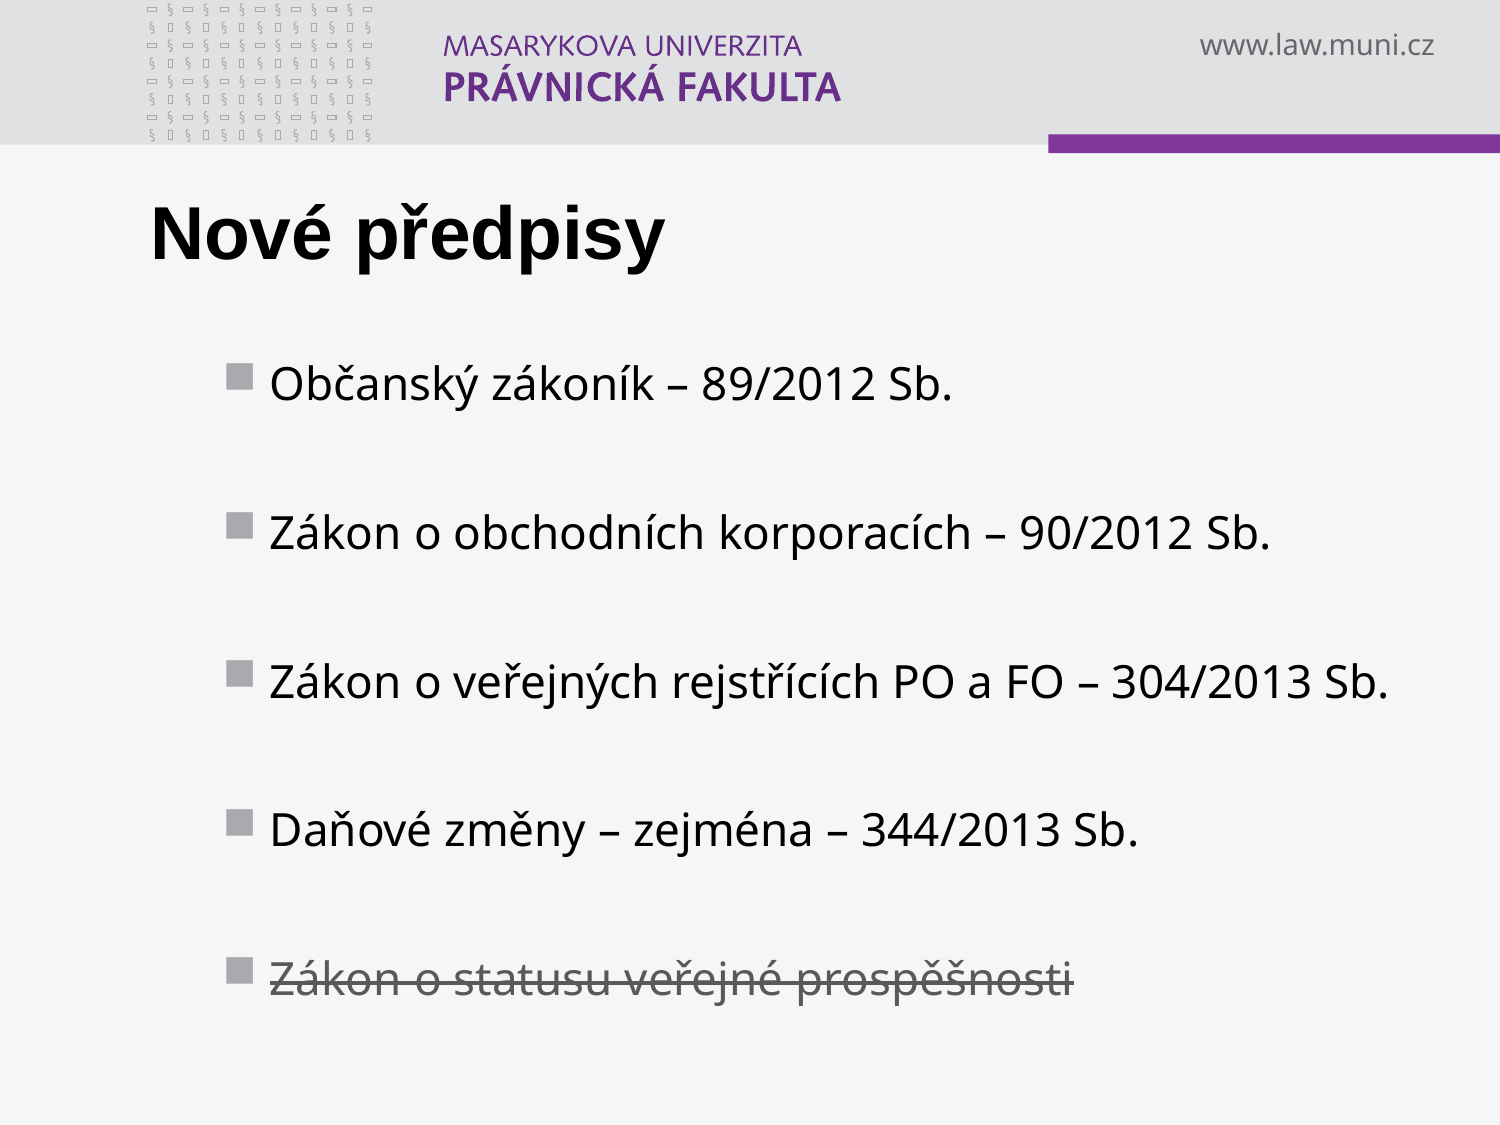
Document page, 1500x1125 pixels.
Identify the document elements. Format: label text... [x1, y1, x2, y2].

title Nové předpisy [150, 184, 1425, 268]
list Občanský zákoník – 89/2012 Sb. Zákon o obchodních korporacích – 90/2012 Sb. Zákon o veřejných rejstřících PO a FO – 304/2013 Sb. Daňové změny – zejména – 344/2013 Sb. Zákon o statusu veřejné prospěšnosti [147, 290, 1423, 1006]
